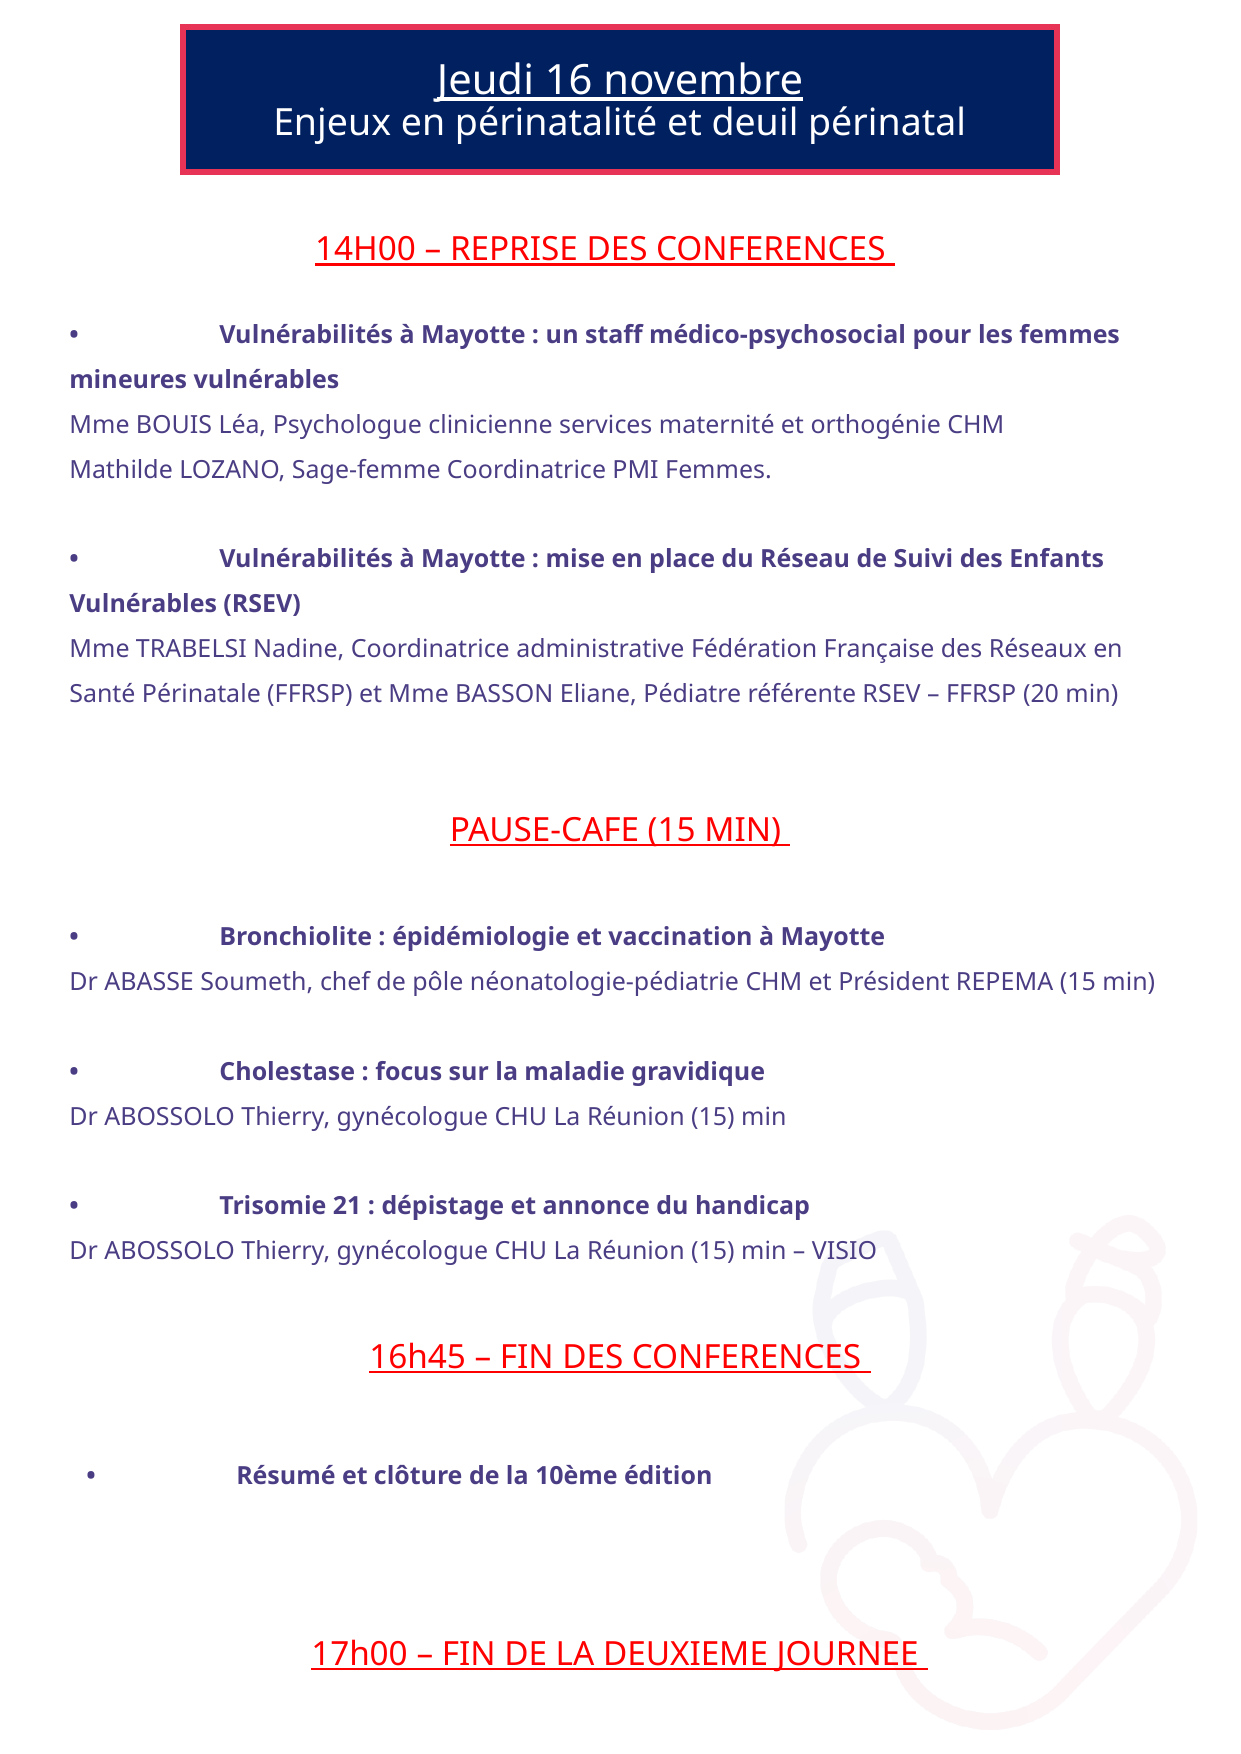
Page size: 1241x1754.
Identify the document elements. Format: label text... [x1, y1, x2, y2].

text_box Jeudi 16 novembre Enjeux en périnatalité et deuil périnatal [182, 48, 1058, 152]
text_box [182, 152, 1058, 172]
text_box • Vulnérabilités à Mayotte : un staff médico-psychosocial pour les femmes mineures vulnérables Mme BOUIS Léa, Psychologue clinicienne services maternité et orthogénie CHM Mathilde LOZANO, Sage-femme Coordinatrice PMI Femmes. • Vulnérabilités à Mayotte : mise en place du Réseau de Suivi des Enfants Vulnérables (RSEV) Mme TRABELSI Nadine, Coordinatrice administrative Fédération Française des Réseaux en Santé Périnatale (FFRSP) et Mme BASSON Eliane, Pédiatre référente RSEV – FFRSP (20 min) [54, 266, 1186, 715]
text_box [182, 26, 1058, 48]
text_box 16h45 – FIN DES CONFERENCES [100, 1279, 776, 1383]
picture [776, 1211, 1206, 1735]
text_box 17h00 – FIN DE LA DEUXIEME JOURNEE [100, 1577, 776, 1681]
text_box • Résumé et clôture de la 10ème édition [71, 1437, 776, 1497]
text_box • Bronchiolite : épidémiologie et vaccination à Mayotte Dr ABASSE Soumeth, chef de pôle néonatologie-pédiatrie CHM et Président REPEMA (15 min) • Cholestase : focus sur la maladie gravidique Dr ABOSSOLO Thierry, gynécologue CHU La Réunion (15) min • Trisomie 21 : dépistage et annonce du handicap Dr ABOSSOLO Thierry, gynécologue CHU La Réunion (15) min – VISIO [54, 898, 1223, 1272]
text_box 14H00 – REPRISE DES CONFERENCES [85, 172, 1125, 266]
text_box PAUSE-CAFE (15 MIN) [100, 752, 1140, 856]
